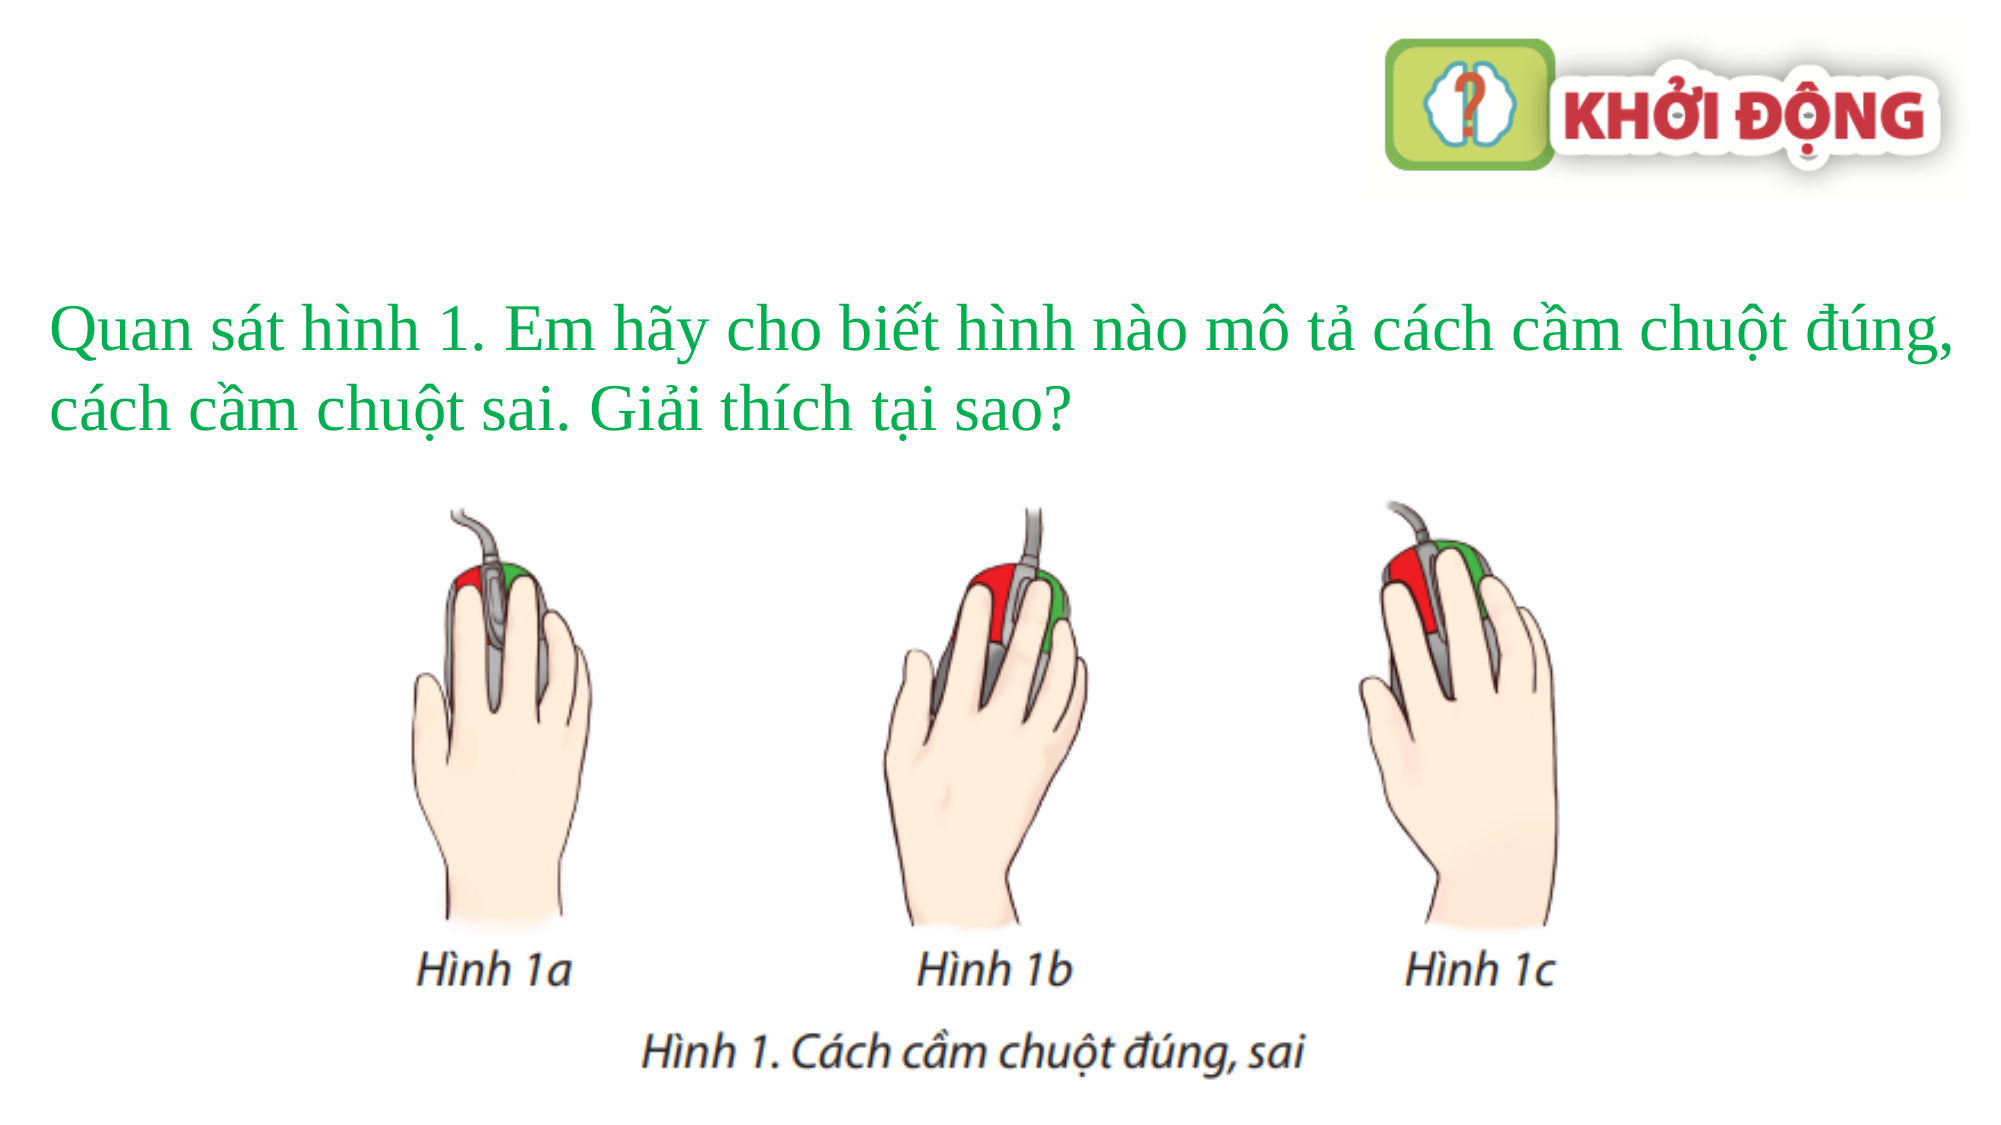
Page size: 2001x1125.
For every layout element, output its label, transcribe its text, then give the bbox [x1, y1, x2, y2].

picture [319, 477, 1649, 1105]
text_box Quan sát hình 1. Em hãy cho biết hình nào mô tả cách cầm chuột đúng, cách cầm chuột sai. Giải thích tại sao? [34, 276, 2000, 452]
picture [1368, 20, 1971, 198]
